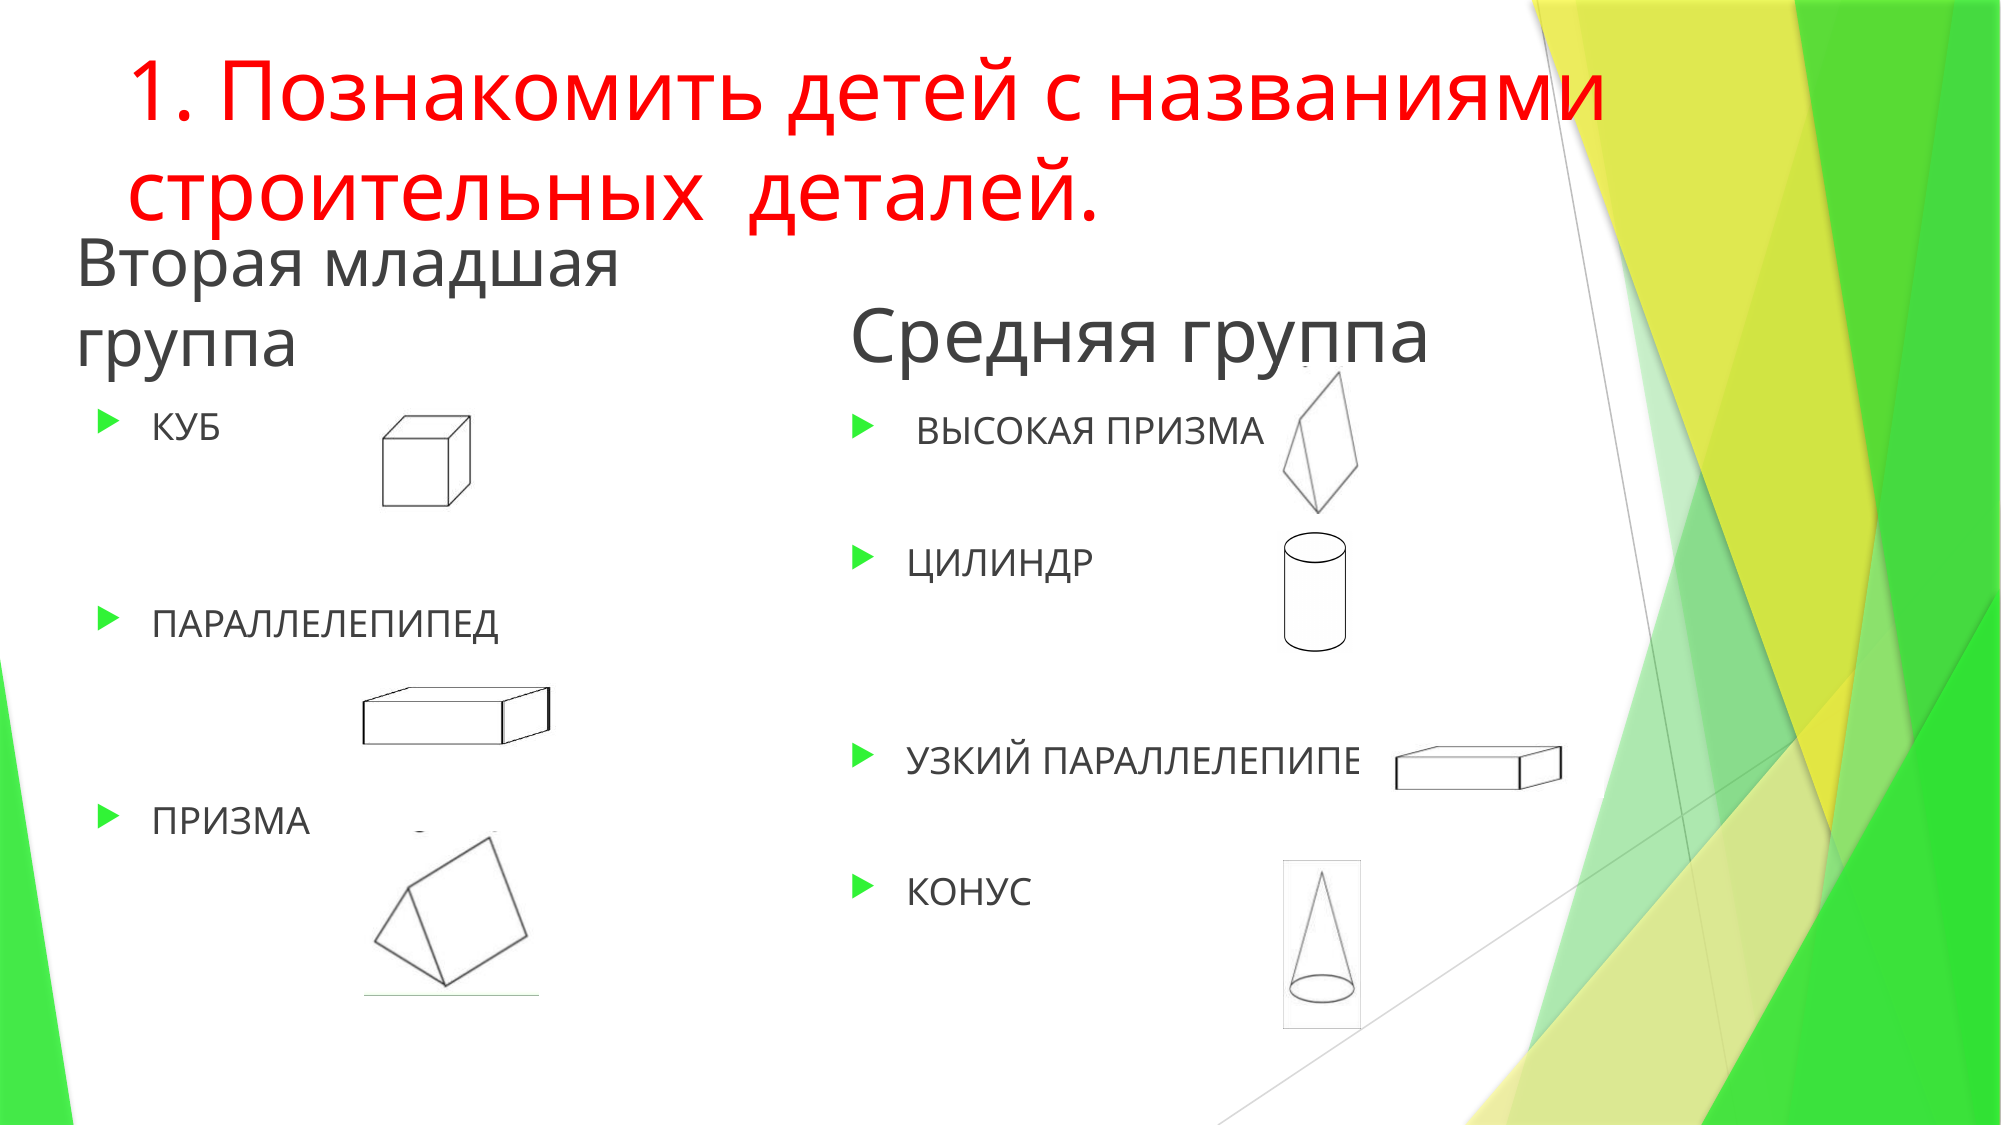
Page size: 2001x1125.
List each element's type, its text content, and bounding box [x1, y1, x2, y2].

picture [362, 391, 494, 524]
list Средняя группа [834, 237, 1522, 385]
title 1. Познакомить детей с названиями строительных деталей. [111, 29, 1893, 317]
picture [1283, 860, 1361, 1029]
list Вторая младшая группа [60, 239, 858, 388]
picture [1358, 734, 1604, 799]
picture [1277, 531, 1353, 653]
list КУБ ПАРАЛЛЕЛЕПИПЕД ПРИЗМА [80, 395, 838, 1040]
picture [322, 671, 598, 756]
list ВЫСОКАЯ ПРИЗМА ЦИЛИНДР УЗКИЙ ПАРАЛЛЕЛЕПИПЕД КОНУС [834, 399, 1670, 1040]
picture [1278, 366, 1364, 515]
picture [364, 830, 539, 996]
